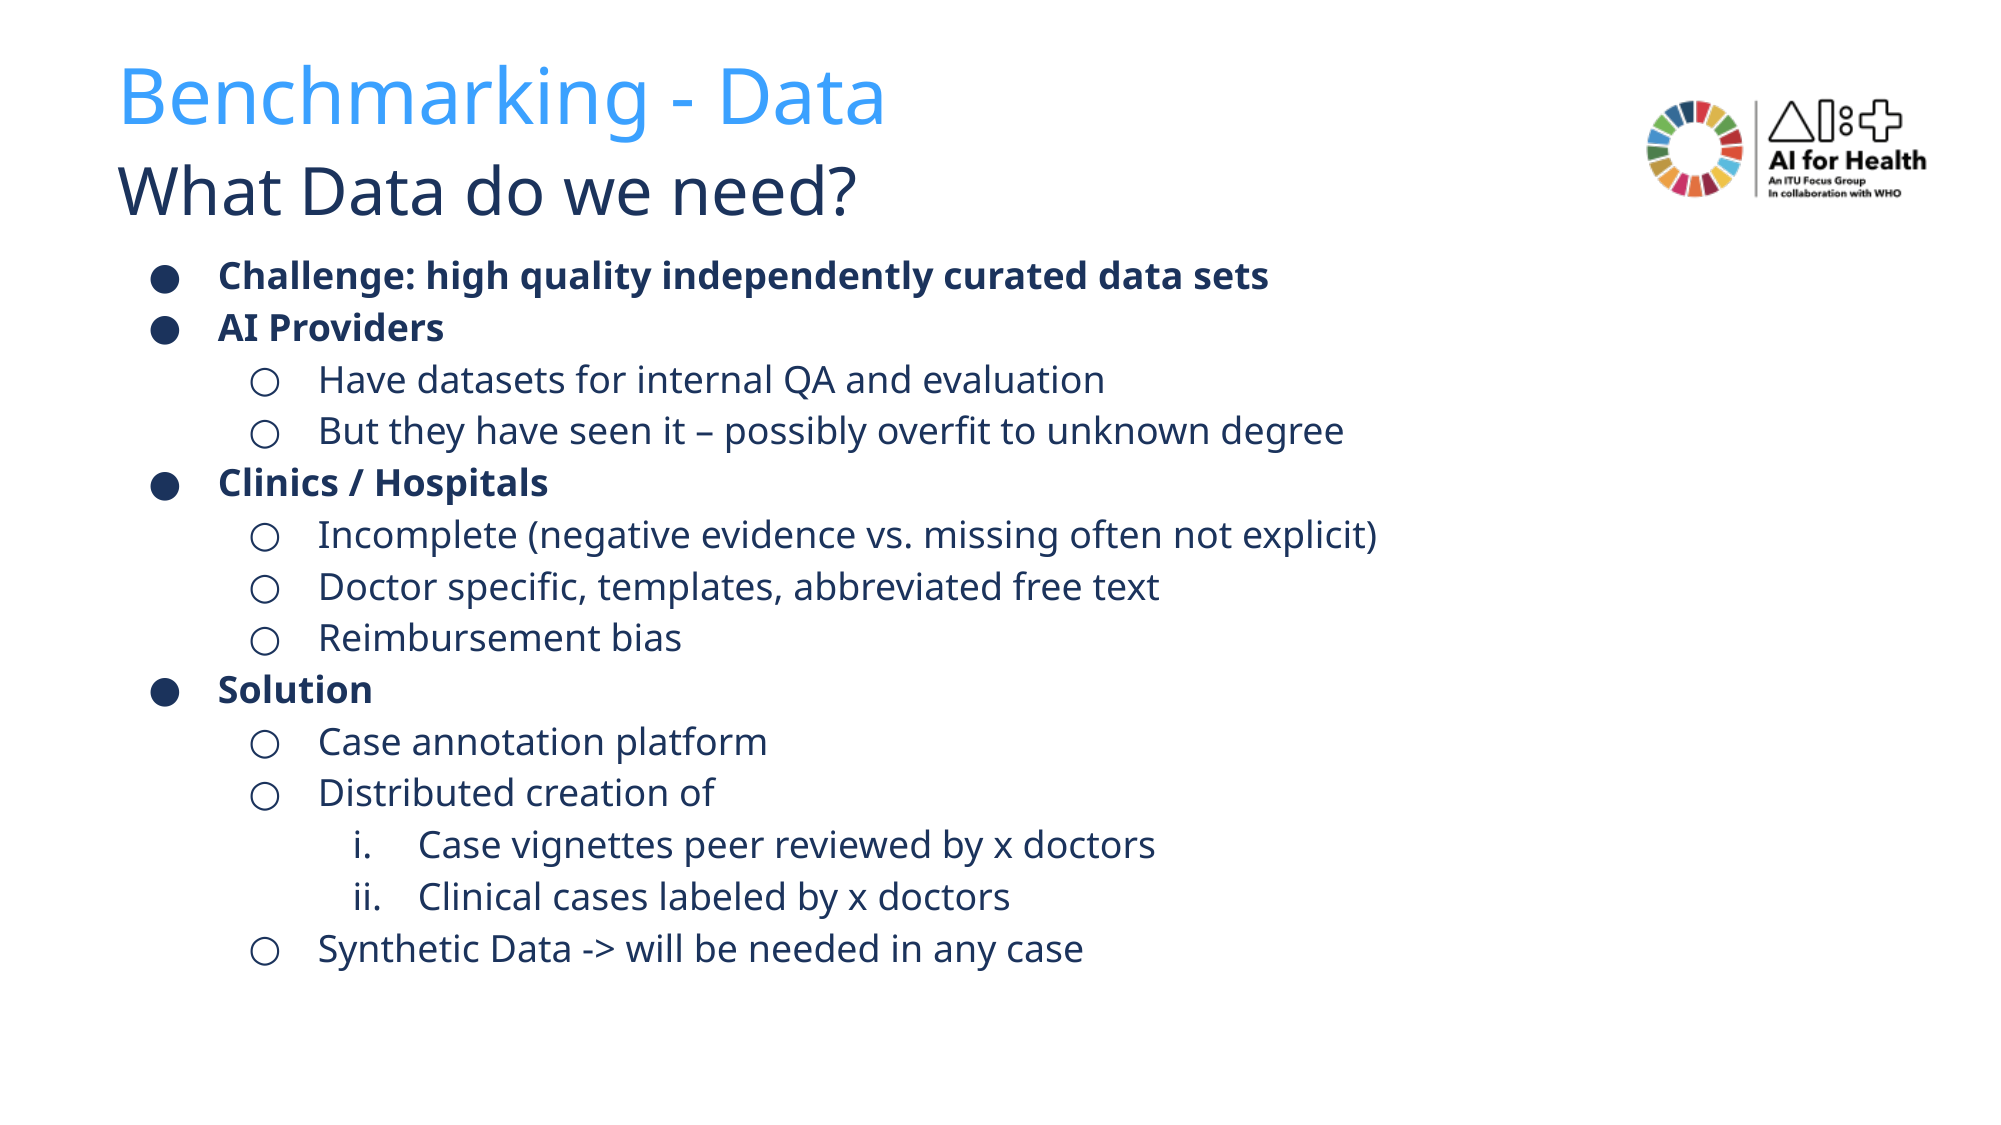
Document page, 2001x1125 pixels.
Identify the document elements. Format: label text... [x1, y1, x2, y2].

text_box Benchmarking - Data What Data do we need? [117, 50, 1173, 229]
picture [1641, 84, 1934, 211]
text_box Challenge: high quality independently curated data sets AI Providers Have datasets for internal QA and evaluation But they have seen it – possibly overfit to unknown degree Clinics / Hospitals Incomplete (negative evidence vs. missing often not explicit) Doctor specific, templates, abbreviated free text Reimbursement bias Solution Case annotation platform Distributed creation of Case vignettes peer reviewed by x doctors Clinical cases labeled by x doctors Synthetic Data -> will be needed in any case [117, 245, 1767, 1054]
